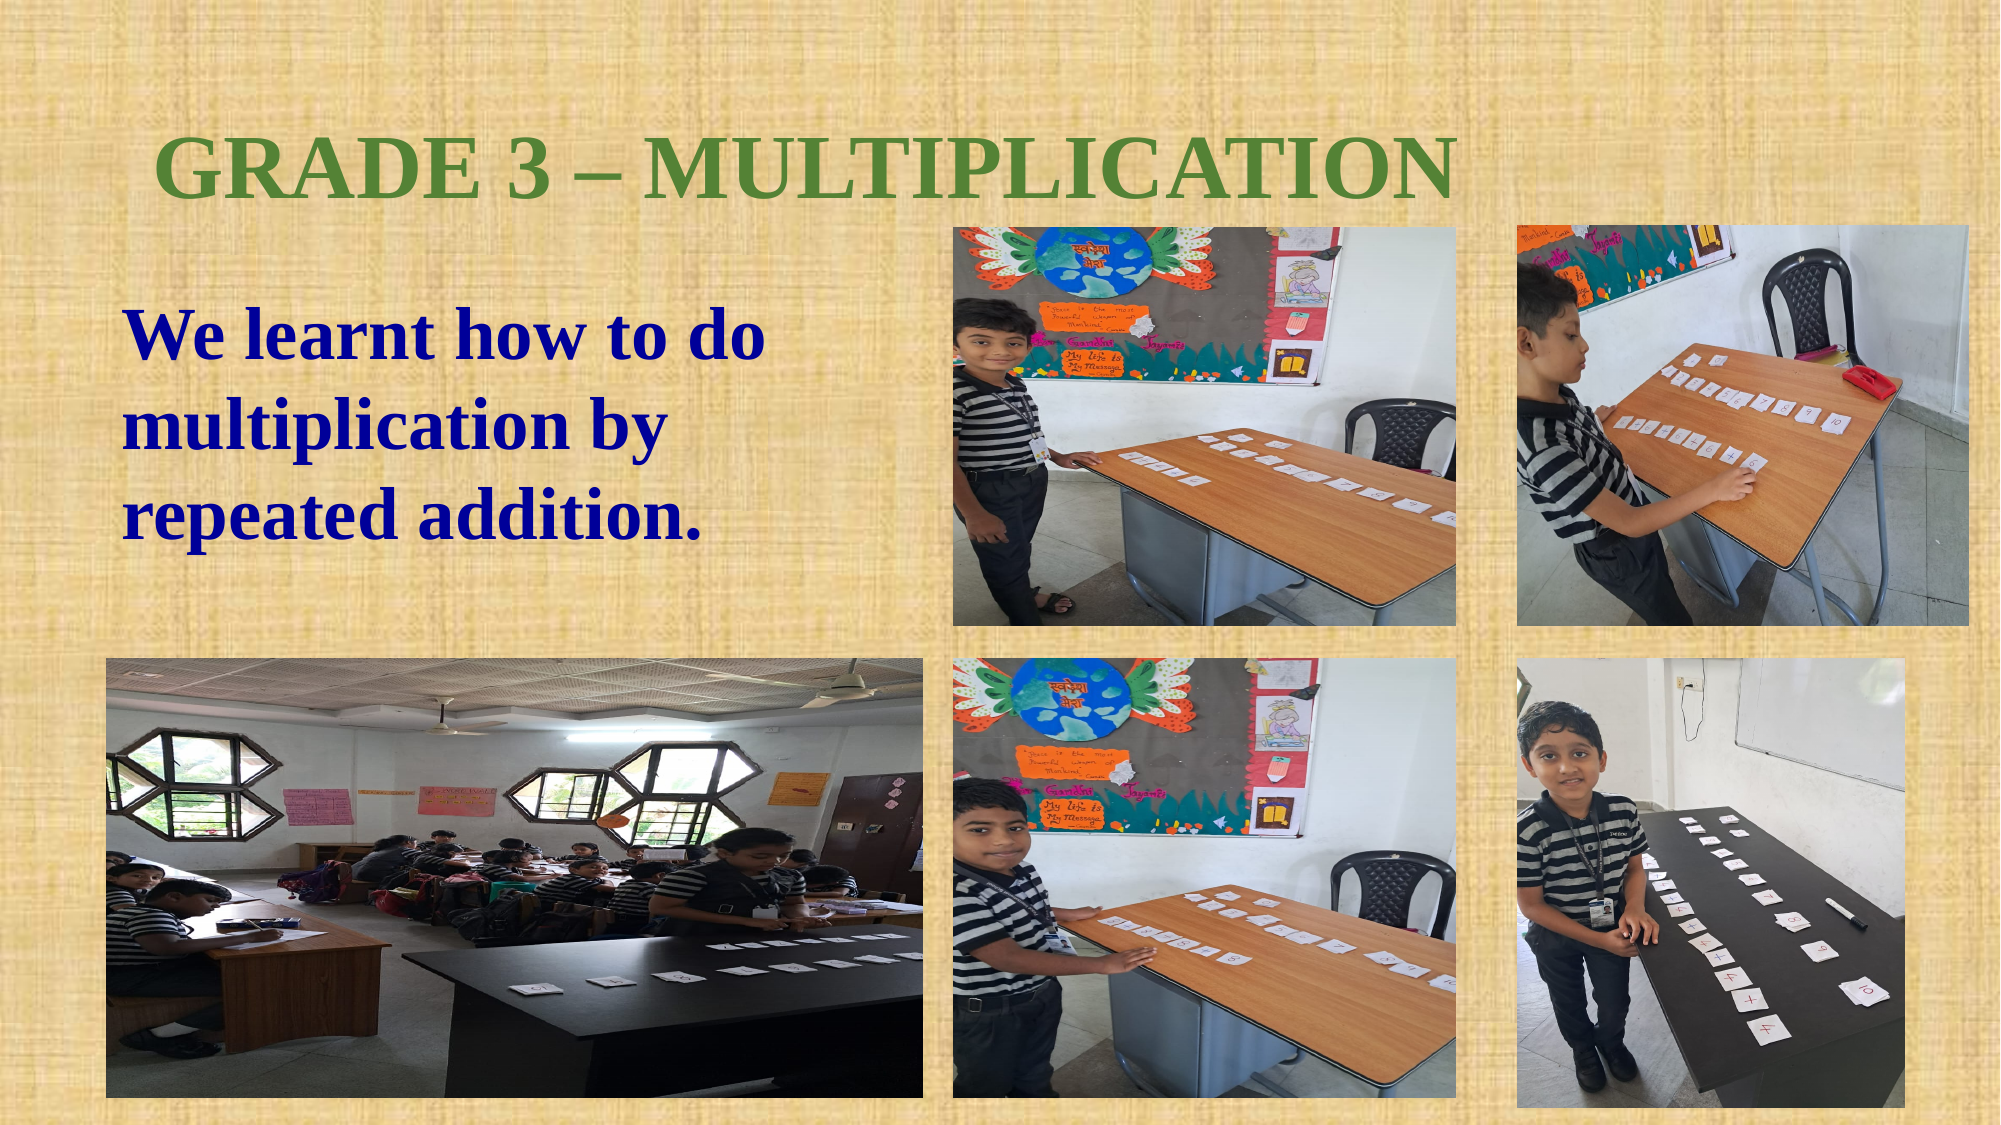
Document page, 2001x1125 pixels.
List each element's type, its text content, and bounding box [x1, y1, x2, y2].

text_box We learnt how to do multiplication by repeated addition. [106, 277, 923, 562]
picture [0, 0, 2001, 1125]
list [106, 658, 924, 1098]
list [953, 227, 1456, 626]
title GRADE 3 – MULTIPLICATION [137, 59, 1863, 278]
